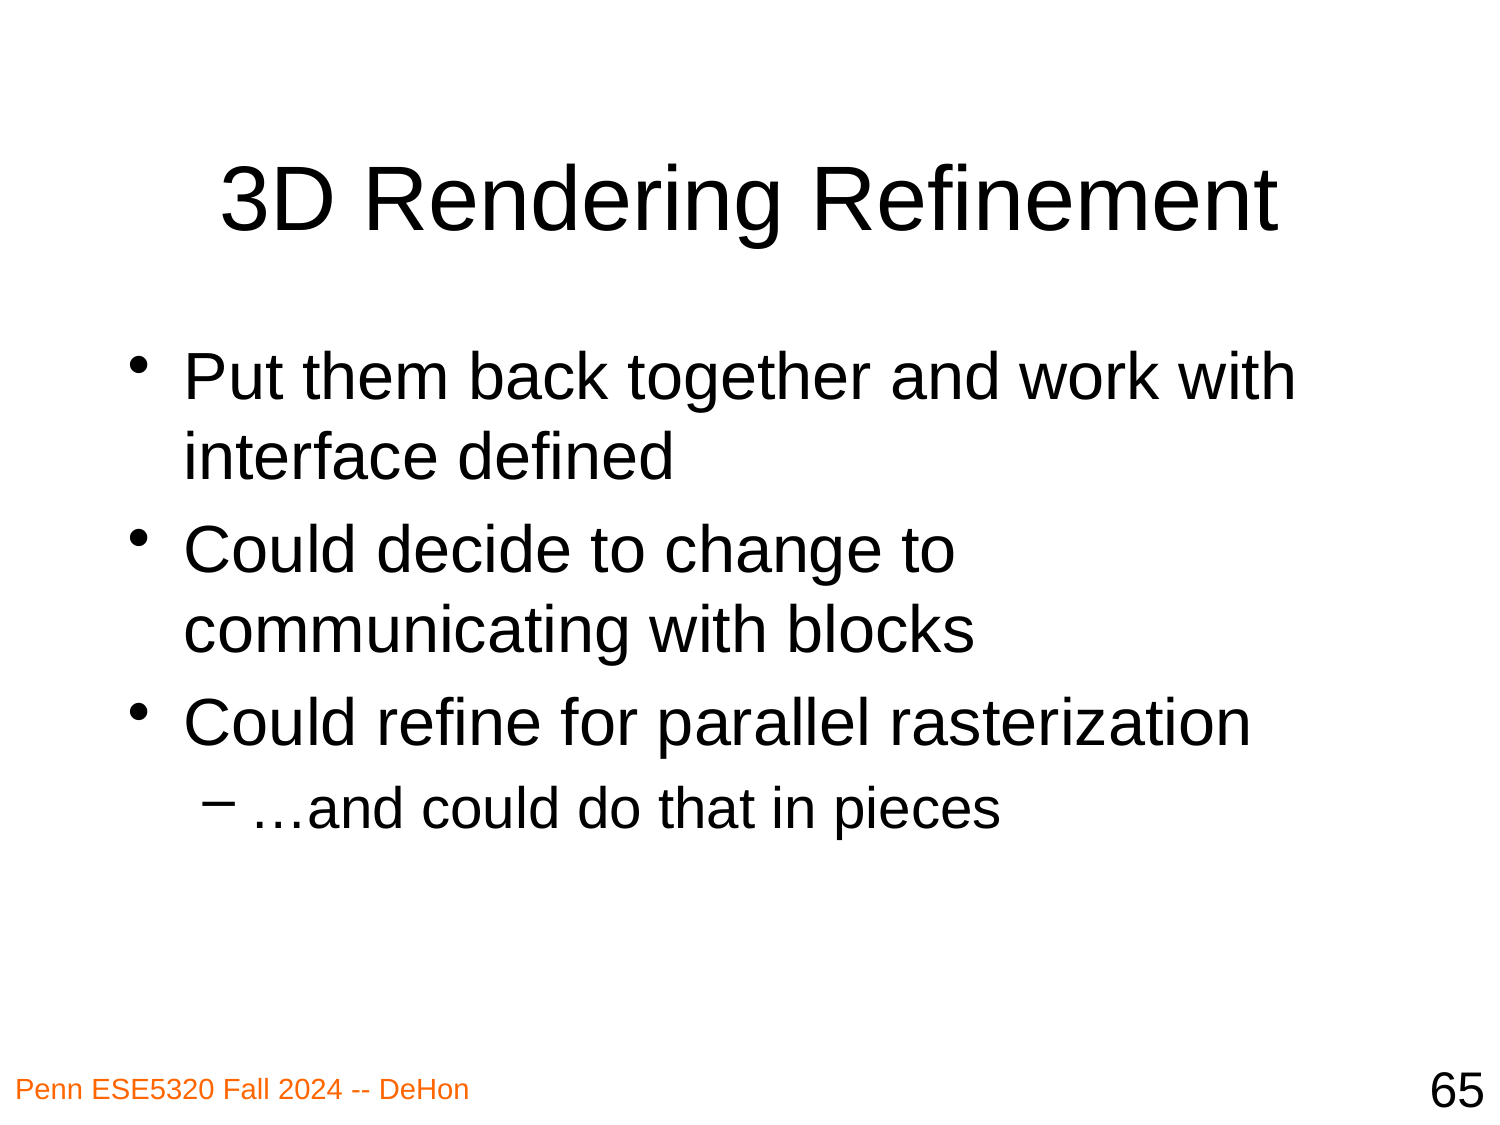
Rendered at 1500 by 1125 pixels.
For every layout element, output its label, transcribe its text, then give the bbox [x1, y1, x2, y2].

list Put them back together and work with interface defined Could decide to change to communicating with blocks Could refine for parallel rasterization …and could do that in pieces [112, 324, 1388, 1001]
title 3D Rendering Refinement [112, 99, 1388, 288]
slide_number 65 [1187, 1049, 1500, 1125]
slide_number Penn ESE5320 Fall 2024 -- DeHon [0, 1062, 576, 1125]
